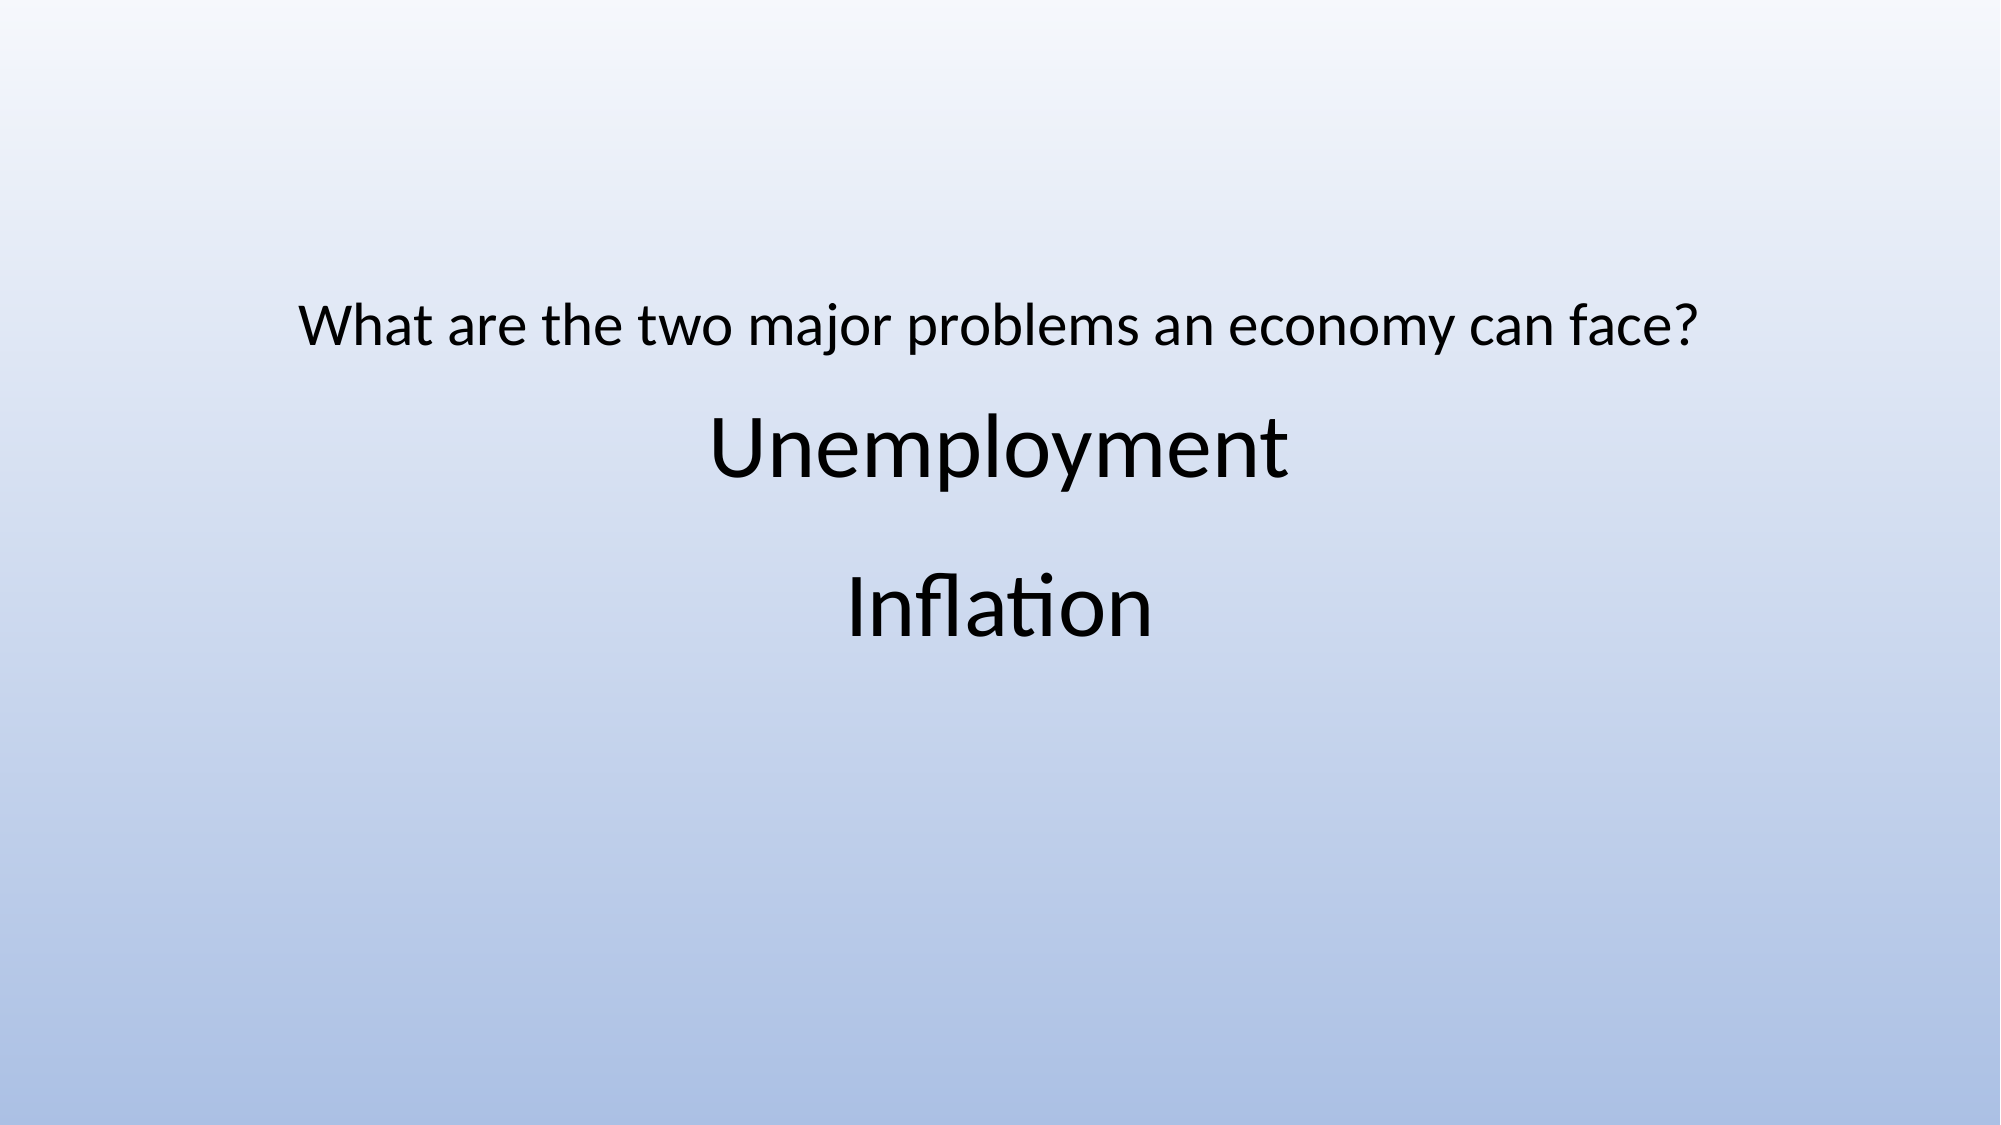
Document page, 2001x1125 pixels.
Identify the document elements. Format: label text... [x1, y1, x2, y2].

text_box Inflation [830, 537, 1170, 663]
text_box Unemployment [694, 378, 1306, 504]
title What are the two major problems an economy can face? [94, 282, 1906, 505]
